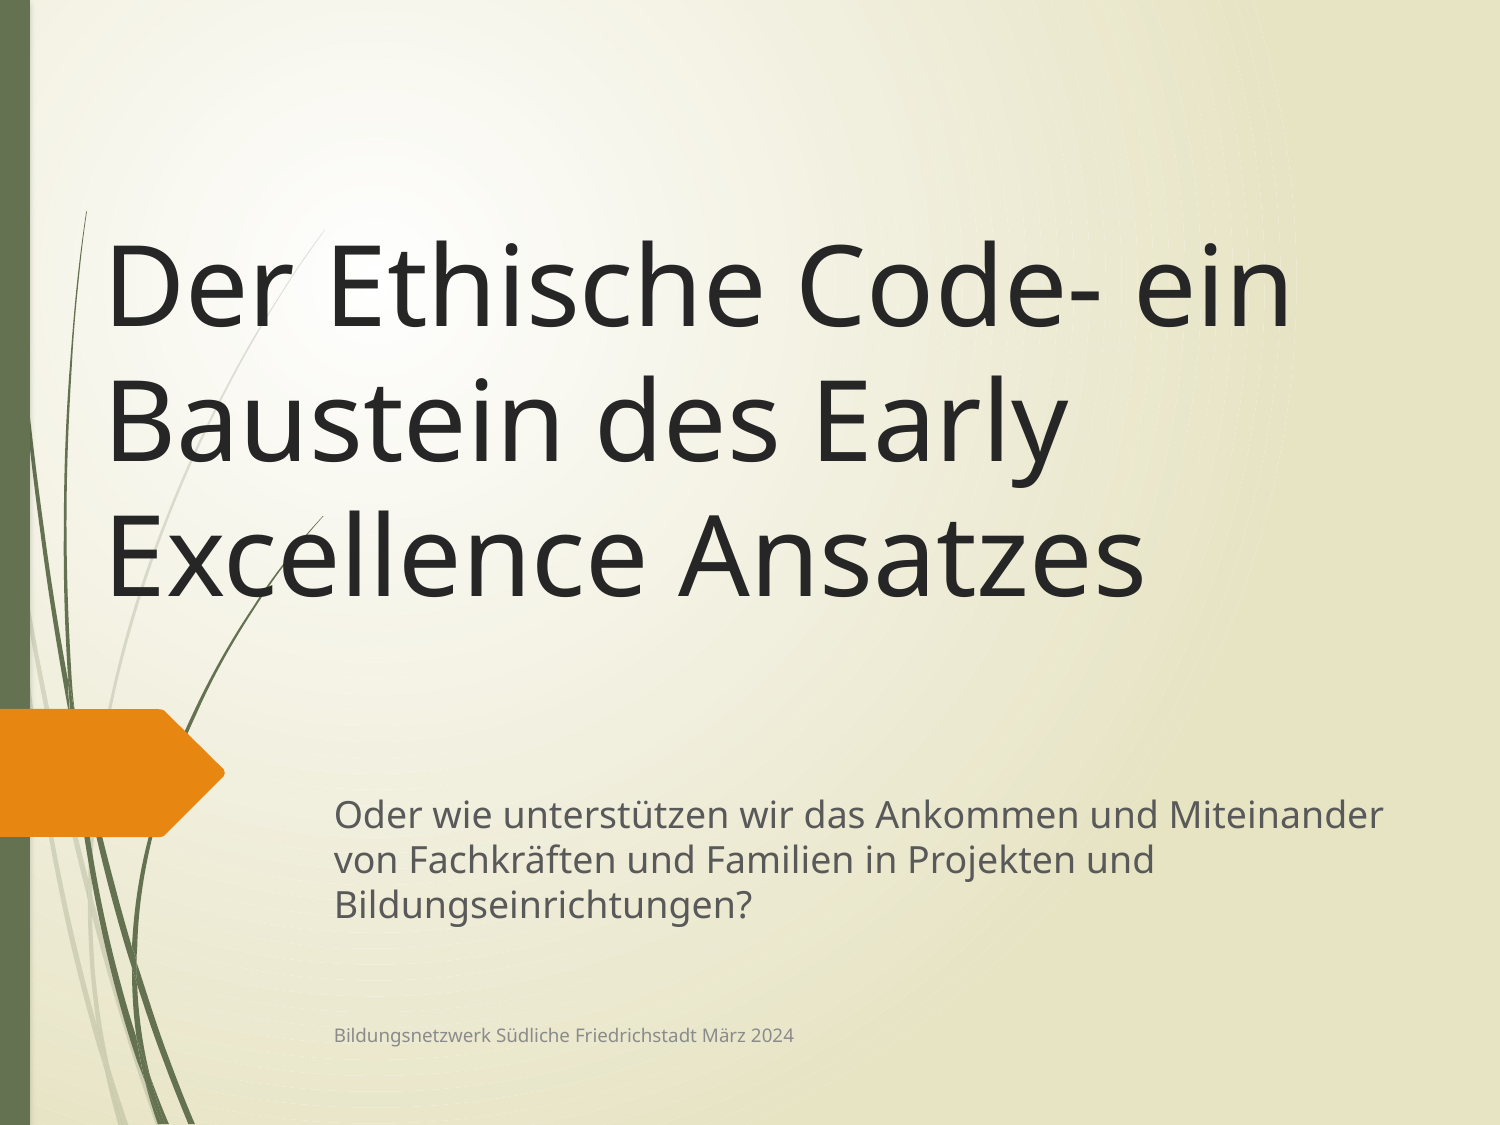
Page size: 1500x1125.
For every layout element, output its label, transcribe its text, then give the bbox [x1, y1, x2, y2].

subtitle Oder wie unterstützen wir das Ankommen und Miteinander von Fachkräften und Familien in Projekten und Bildungseinrichtungen? [318, 783, 1402, 969]
footer Bildungsnetzwerk Südliche Friedrichstadt März 2024 [318, 1006, 1257, 1067]
title Der Ethische Code- ein Baustein des Early Excellence Ansatzes [88, 113, 1459, 626]
